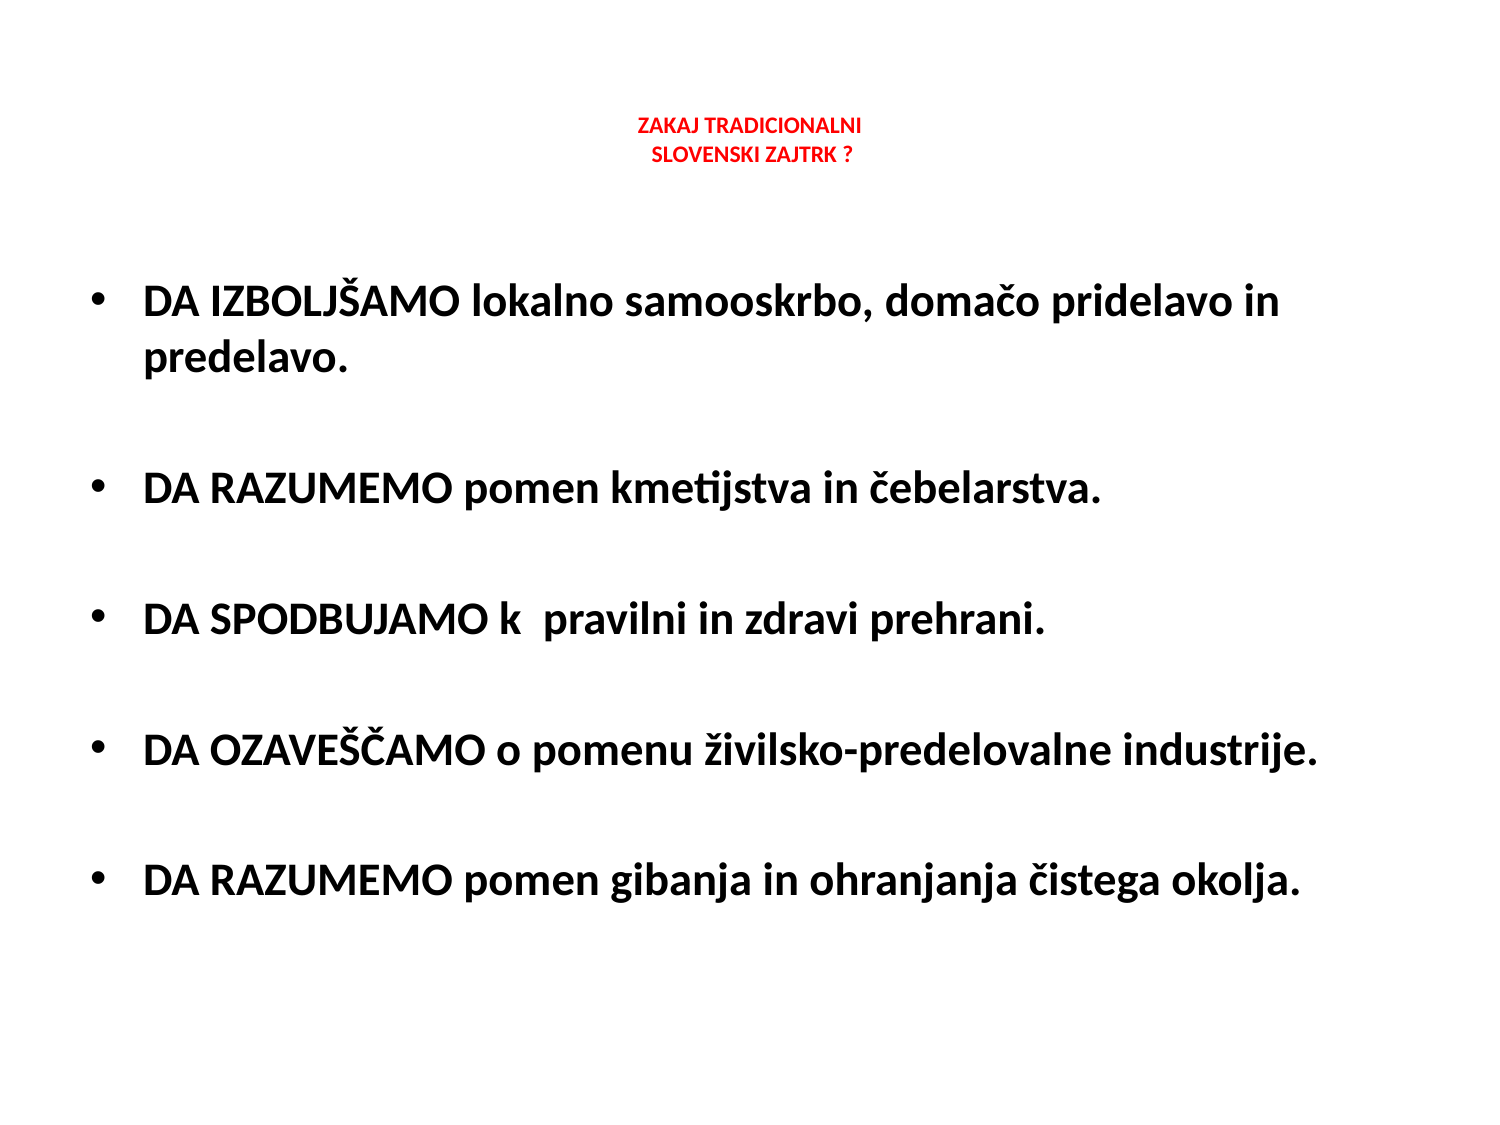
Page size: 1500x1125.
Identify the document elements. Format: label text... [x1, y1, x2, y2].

title ZAKAJ TRADICIONALNI SLOVENSKI ZAJTRK ? [75, 45, 1425, 233]
list DA IZBOLJŠAMO lokalno samooskrbo, domačo pridelavo in predelavo. DA RAZUMEMO pomen kmetijstva in čebelarstva. DA SPODBUJAMO k pravilni in zdravi prehrani. DA OZAVEŠČAMO o pomenu živilsko-predelovalne industrije. DA RAZUMEMO pomen gibanja in ohranjanja čistega okolja. [75, 262, 1425, 1059]
